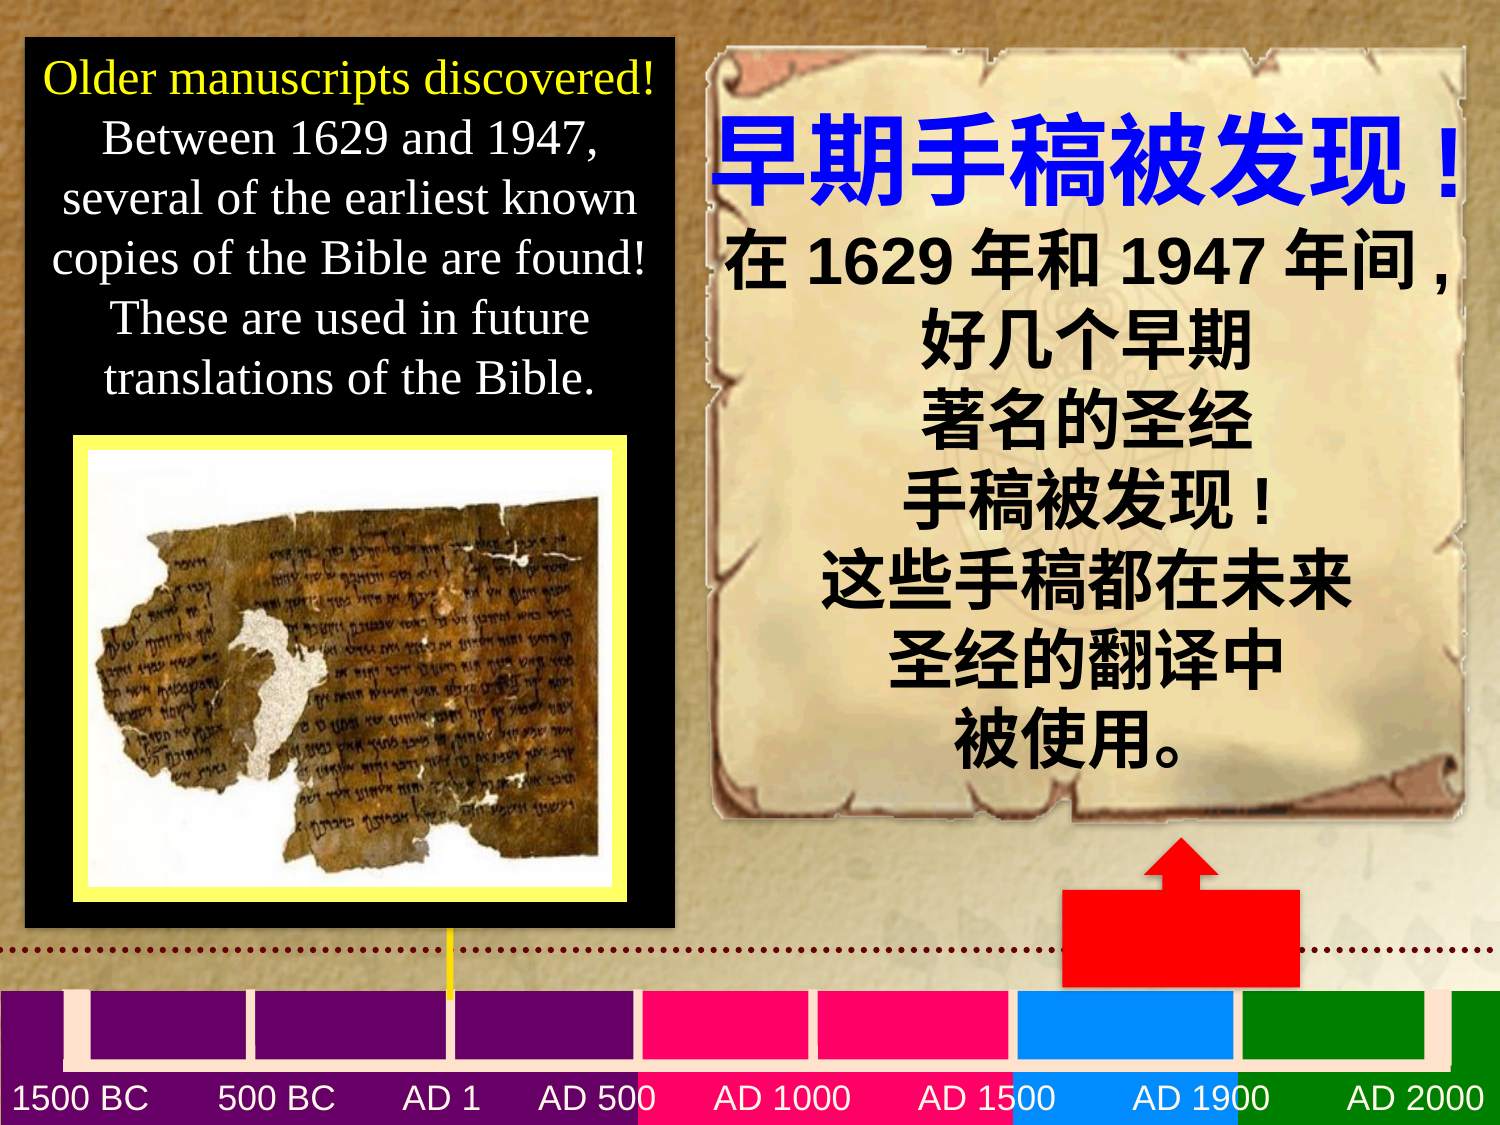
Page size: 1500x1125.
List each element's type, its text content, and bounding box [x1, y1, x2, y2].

picture [87, 449, 613, 888]
picture [0, 0, 1500, 990]
text_box [1238, 990, 1500, 1067]
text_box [418, 899, 482, 1001]
text_box [814, 990, 1013, 1065]
text_box 早期手稿被发现! 在1629年和1947年间, 好几个早期 著名的圣经 手稿被发现! 这些手稿都在未来 圣经的翻译中 被使用。 [699, 37, 1475, 838]
text_box Older manuscripts discovered! Between 1629 and 1947, several of the earliest known copies of the Bible are found! These are used in future translations of the Bible. [24, 37, 675, 928]
text_box [476, 990, 637, 1065]
text_box [1062, 837, 1300, 988]
text_box 1500 BC 500 BC AD 1 AD 500 AD 1000 AD 1500 AD 1900 AD 2000 [0, 1067, 1500, 1125]
text_box [0, 990, 476, 1067]
text_box [1013, 990, 1238, 1065]
text_box [637, 990, 813, 1065]
